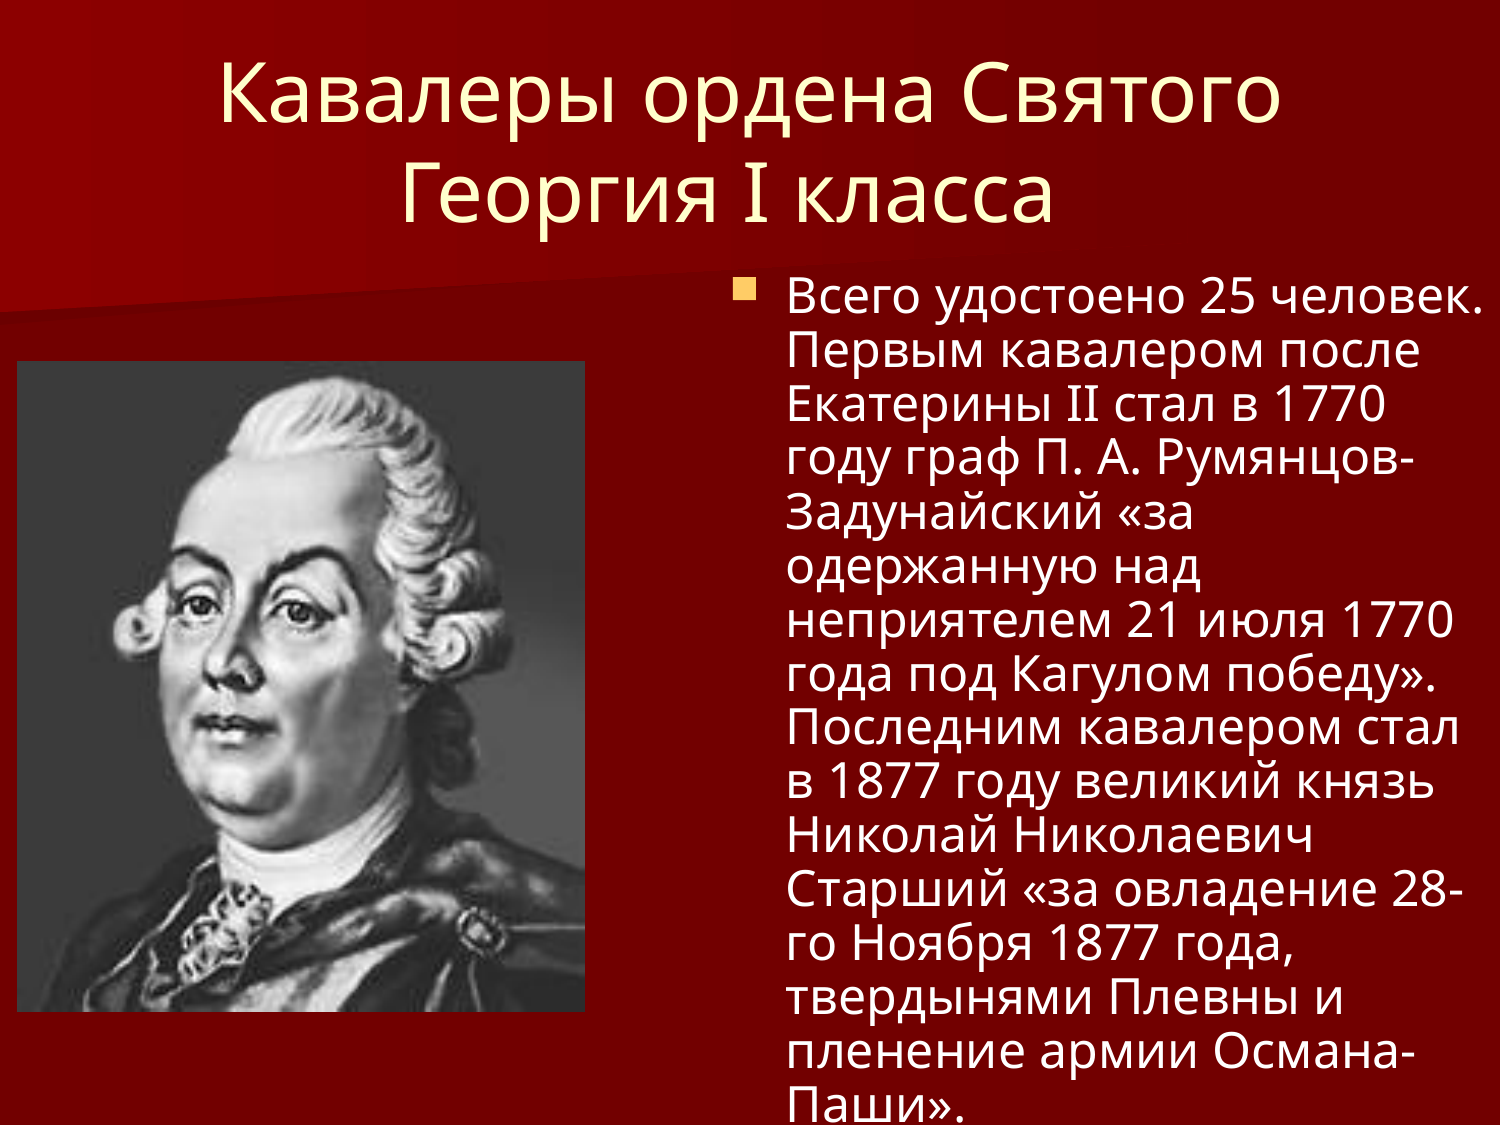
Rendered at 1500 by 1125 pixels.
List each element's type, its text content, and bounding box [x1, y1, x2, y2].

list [17, 361, 585, 1012]
title Кавалеры ордена Святого Георгия I класса [74, 44, 1426, 233]
list Всего удостоено 25 человек. Первым кавалером после Екатерины II стал в 1770 году граф П. А. Румянцов-Задунайский «за одержанную над неприятелем 21 июля 1770 года под Кагулом победу». Последним кавалером стал в 1877 году великий князь Николай Николаевич Старший «за овладение 28-го Ноября 1877 года, твердынями Плевны и пленение армии Османа-Паши». [714, 262, 1500, 1125]
